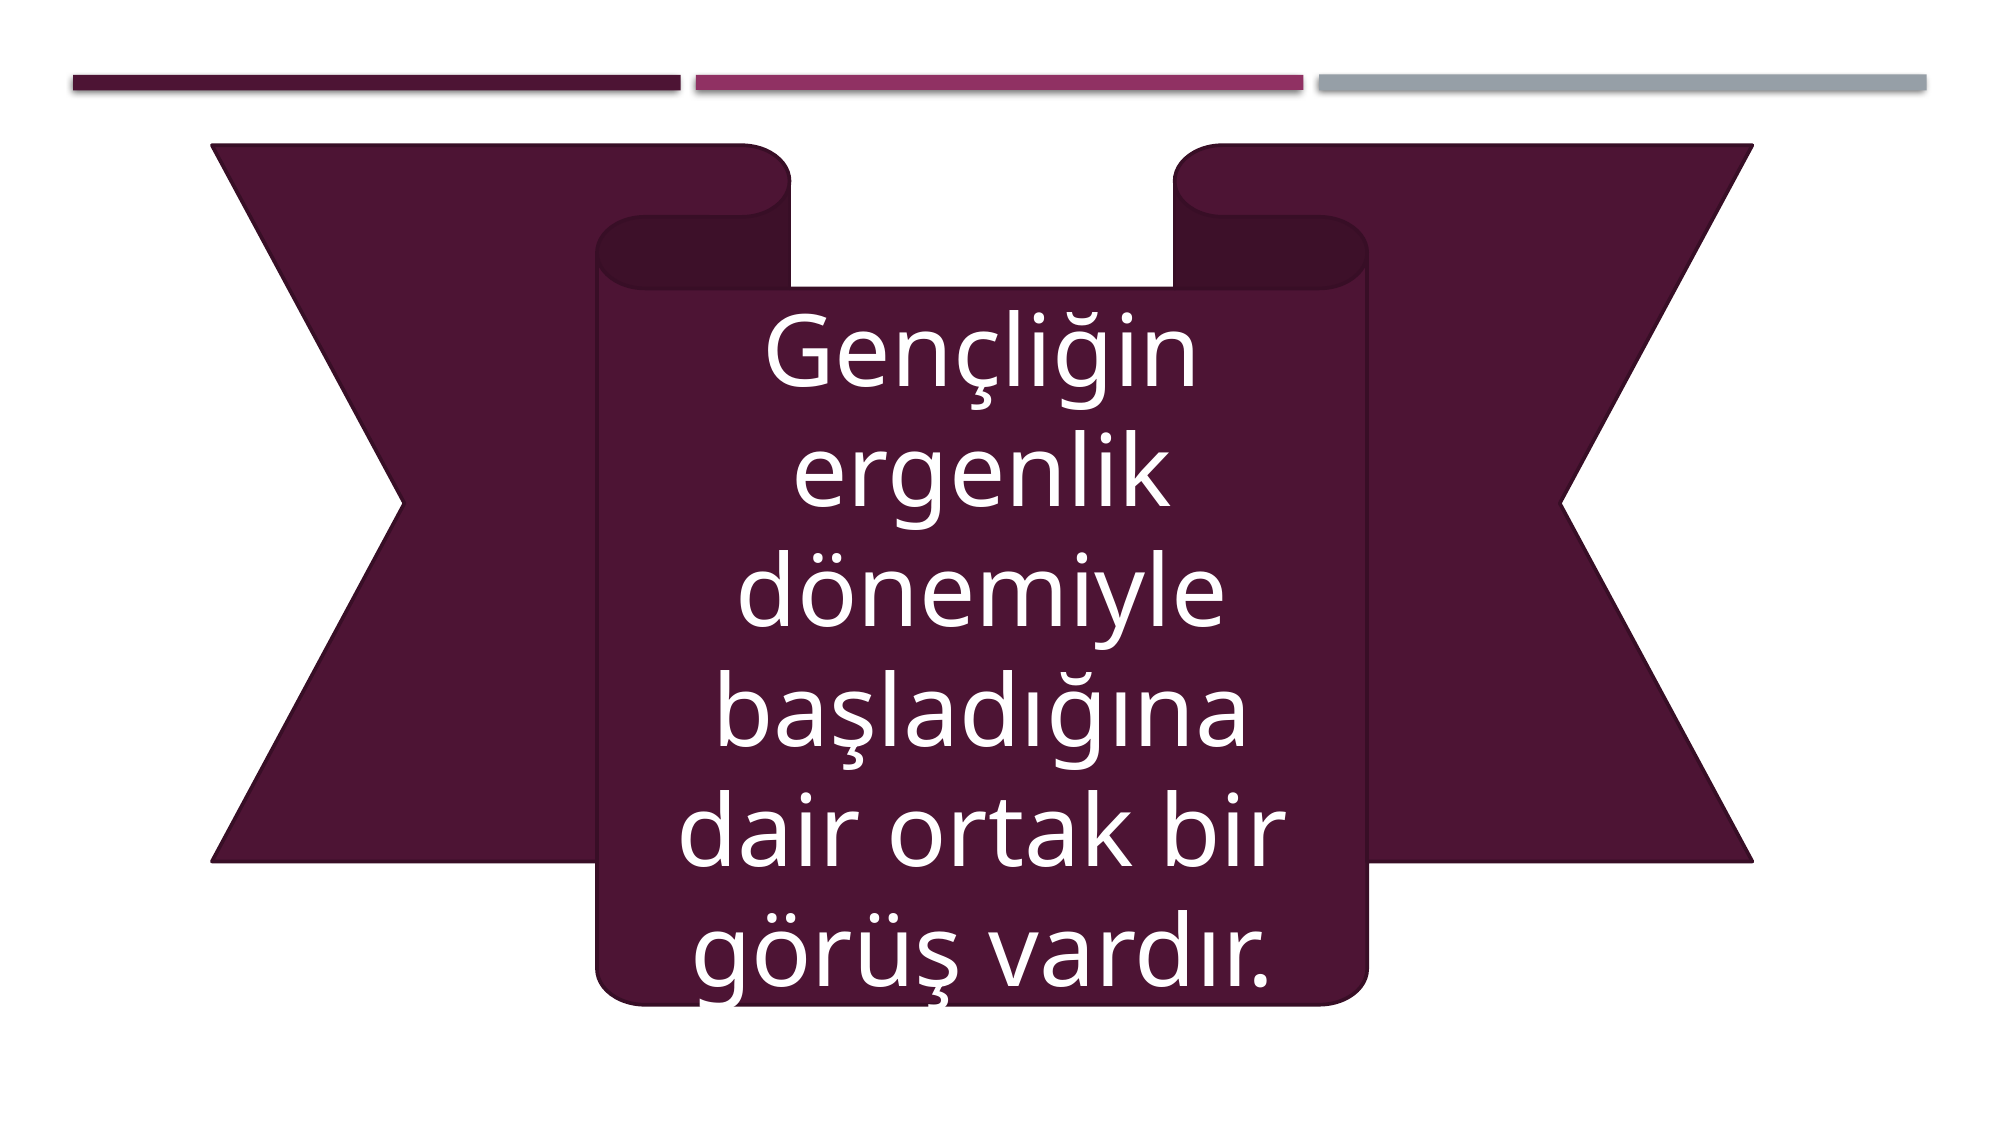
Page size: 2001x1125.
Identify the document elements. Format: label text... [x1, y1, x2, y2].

text_box Gençliğin ergenlik dönemiyle başladığına dair ortak bir görüş vardır. [210, 143, 1754, 1007]
